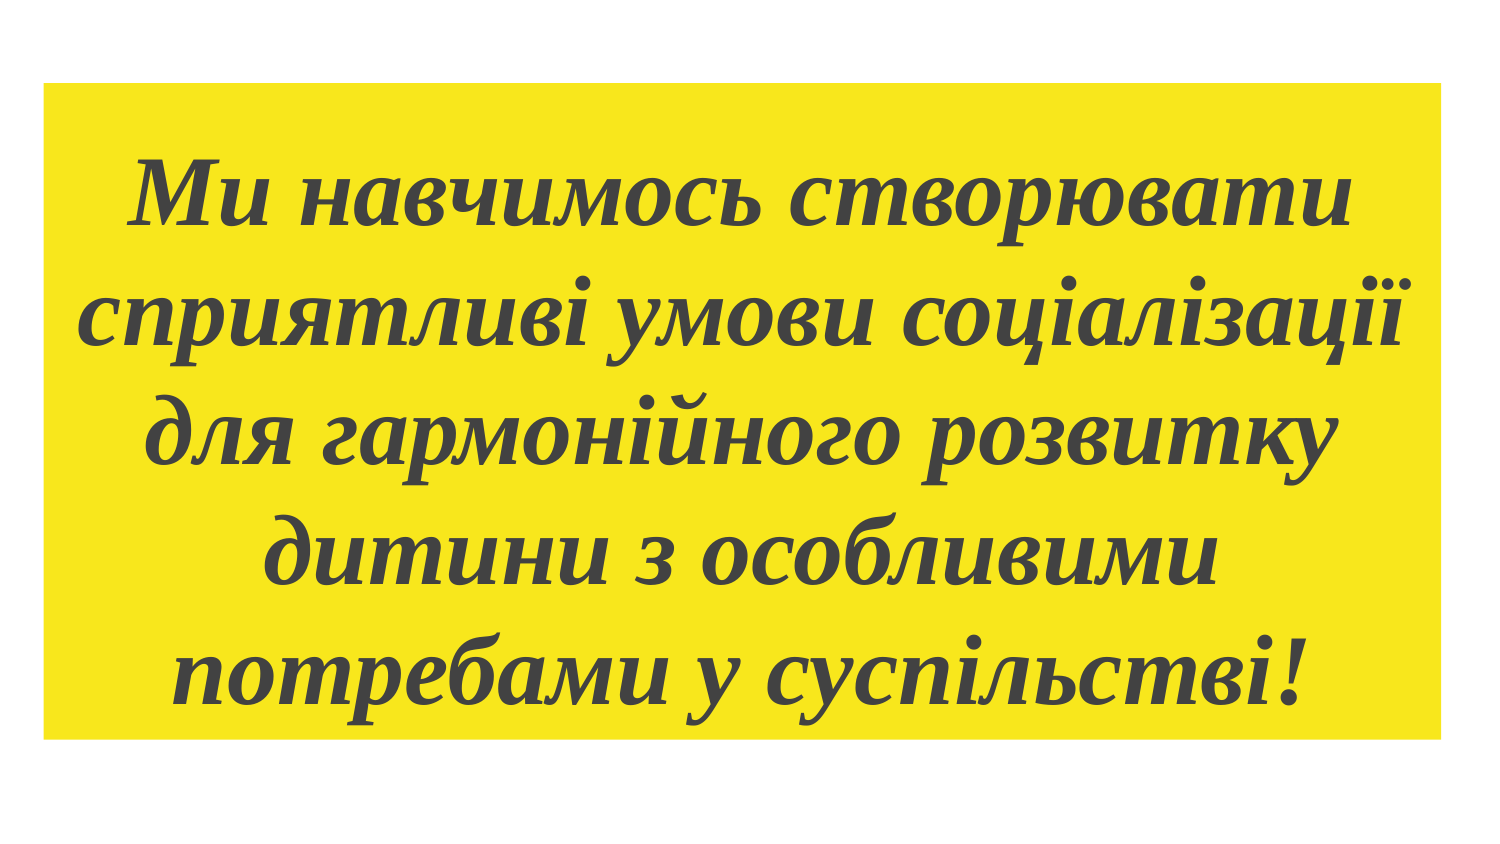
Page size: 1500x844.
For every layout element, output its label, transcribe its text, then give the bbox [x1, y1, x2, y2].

text_box Ми навчимось створювати сприятливі умови соціалізації для гармонійного розвитку дитини з особливими потребами у суспільстві! [43, 83, 1442, 740]
